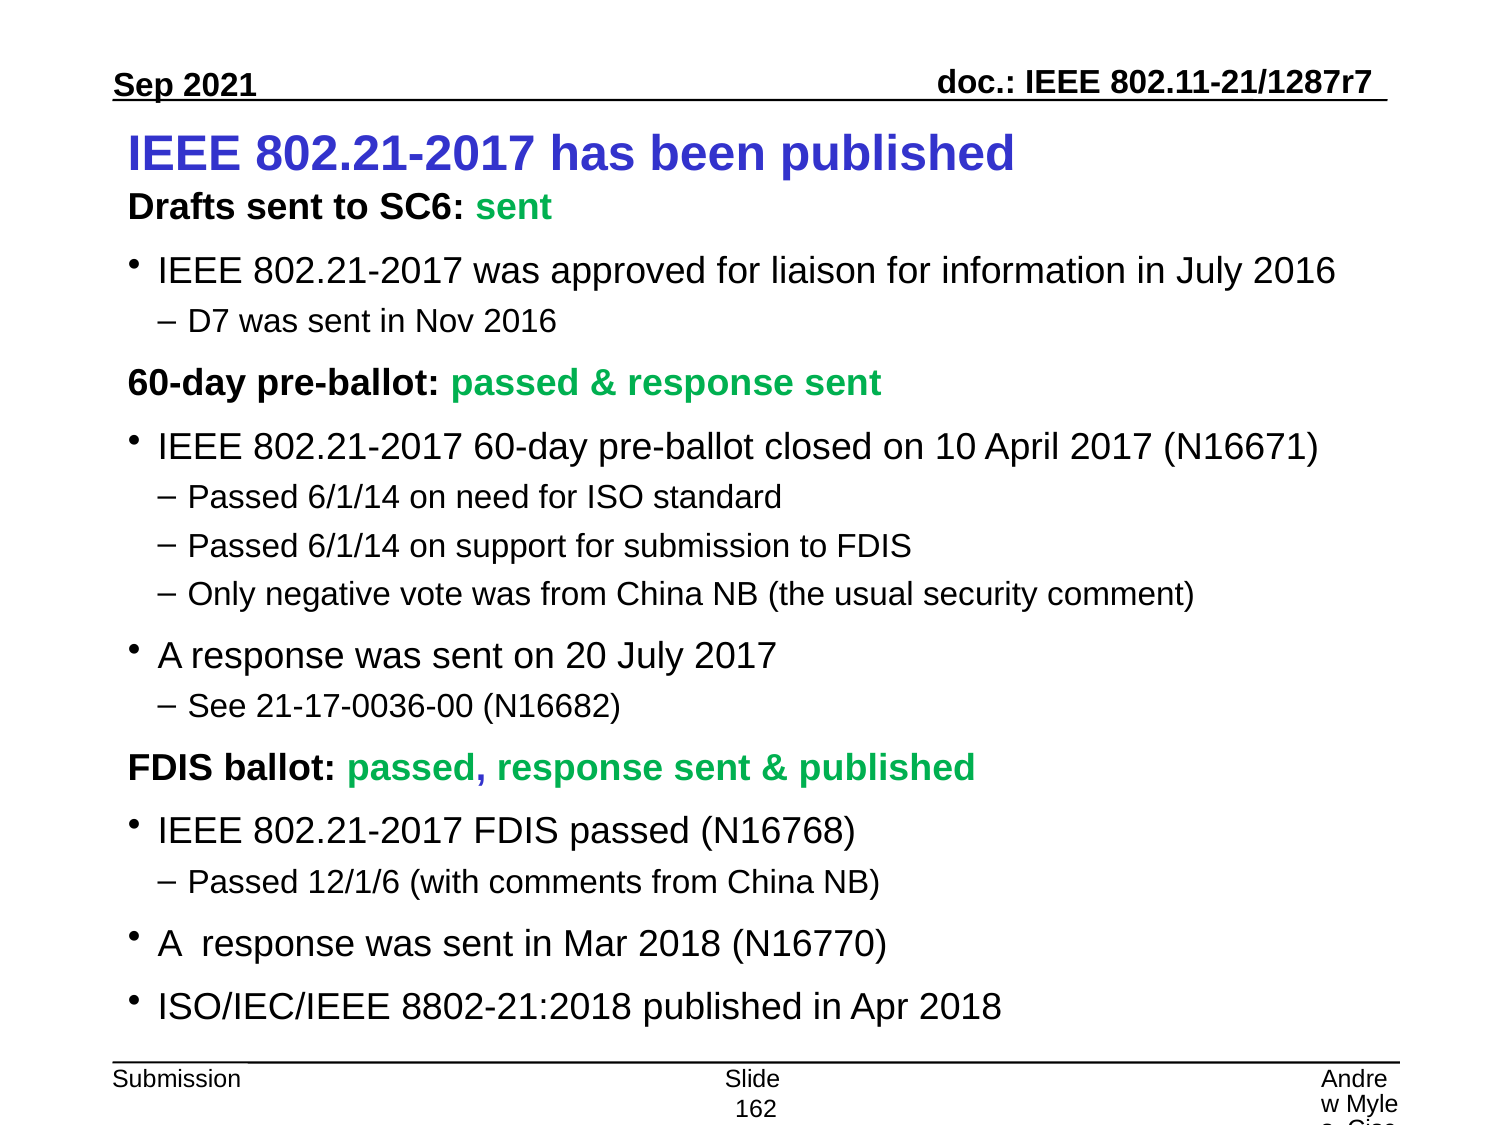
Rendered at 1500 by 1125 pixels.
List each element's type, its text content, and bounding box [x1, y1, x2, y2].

title IEEE 802.21-2017 has been published [112, 112, 1388, 174]
footer Andrew Myles, Cisco [1320, 1061, 1402, 1093]
slide_number Slide 162 [709, 1061, 803, 1093]
list Drafts sent to SC6: sent IEEE 802.21-2017 was approved for liaison for information in July 2016 D7 was sent in Nov 2016 60-day pre-ballot: passed & response sent IEEE 802.21-2017 60-day pre-ballot closed on 10 April 2017 (N16671) Passed 6/1/14 on need for ISO standard Passed 6/1/14 on support for submission to FDIS Only negative vote was from China NB (the usual security comment) A response was sent on 20 July 2017 See 21-17-0036-00 (N16682) FDIS ballot: passed, response sent & published IEEE 802.21-2017 FDIS passed (N16768) Passed 12/1/6 (with comments from China NB) A response was sent in Mar 2018 (N16770) ISO/IEC/IEEE 8802-21:2018 published in Apr 2018 [112, 174, 1388, 850]
